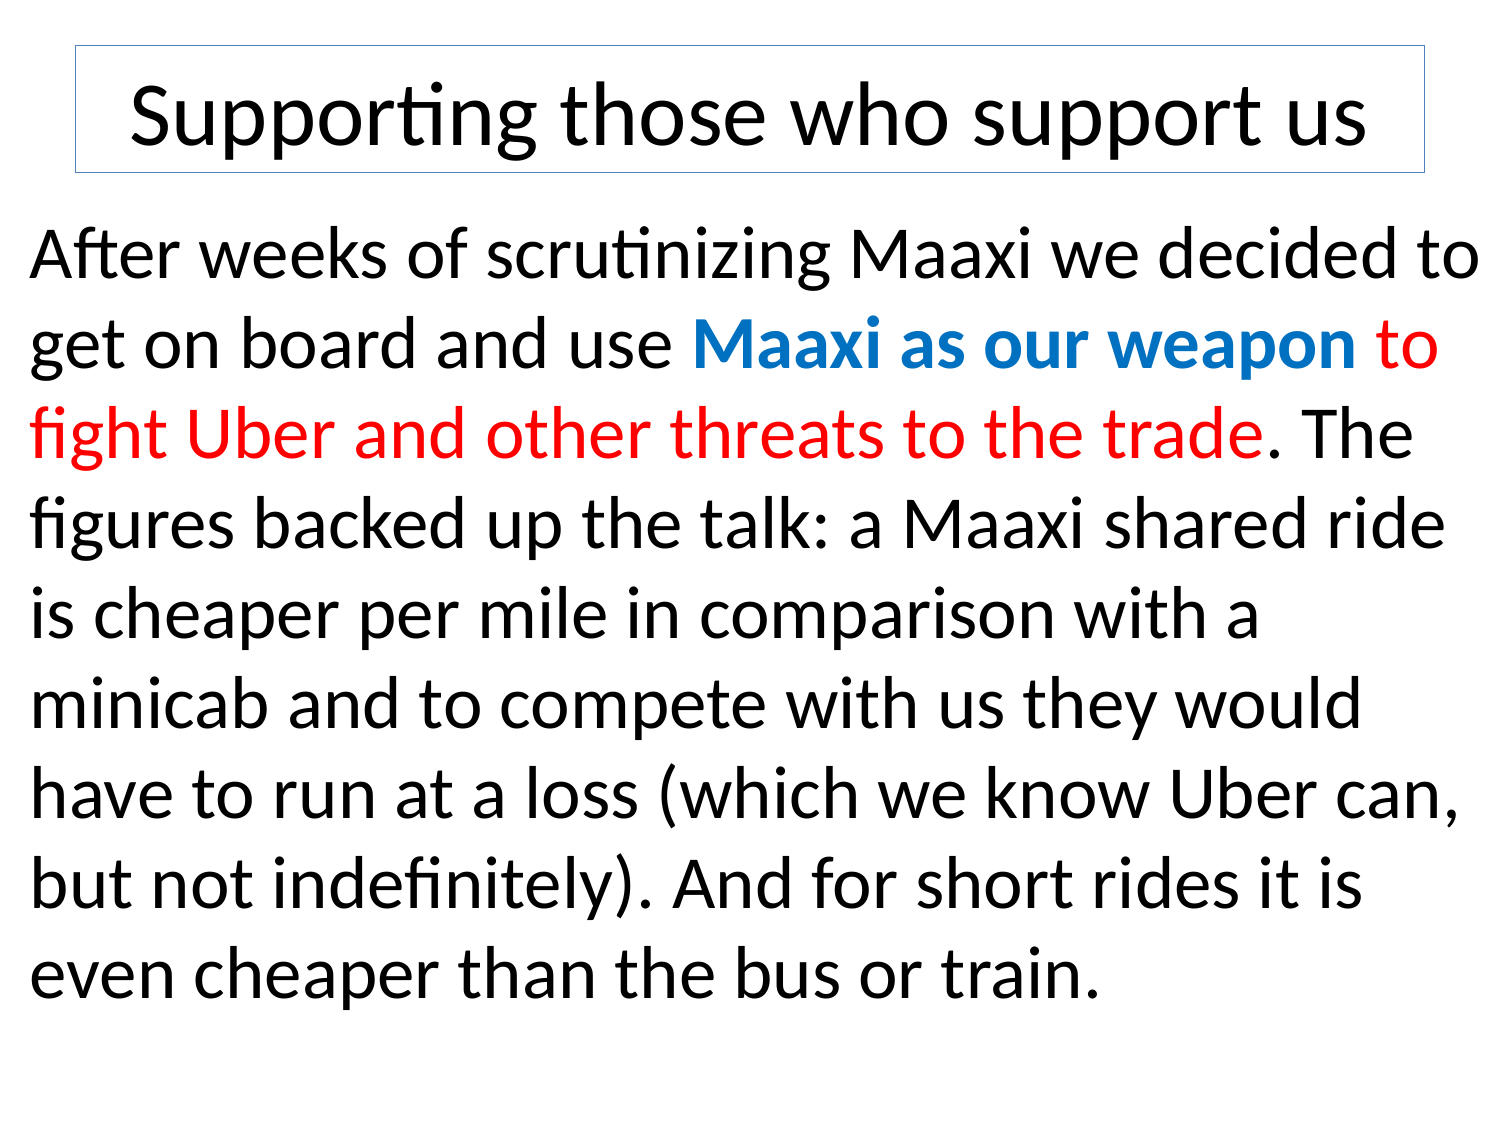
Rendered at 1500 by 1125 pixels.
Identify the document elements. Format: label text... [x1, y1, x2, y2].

title Supporting those who support us [75, 45, 1425, 173]
list After weeks of scrutinizing Maaxi we decided to get on board and use Maaxi as our weapon to fight Uber and other threats to the trade. The figures backed up the talk: a Maaxi shared ride is cheaper per mile in comparison with a minicab and to compete with us they would have to run at a loss (which we know Uber can, but not indefinitely). And for short rides it is even cheaper than the bus or train. [0, 196, 1500, 1125]
